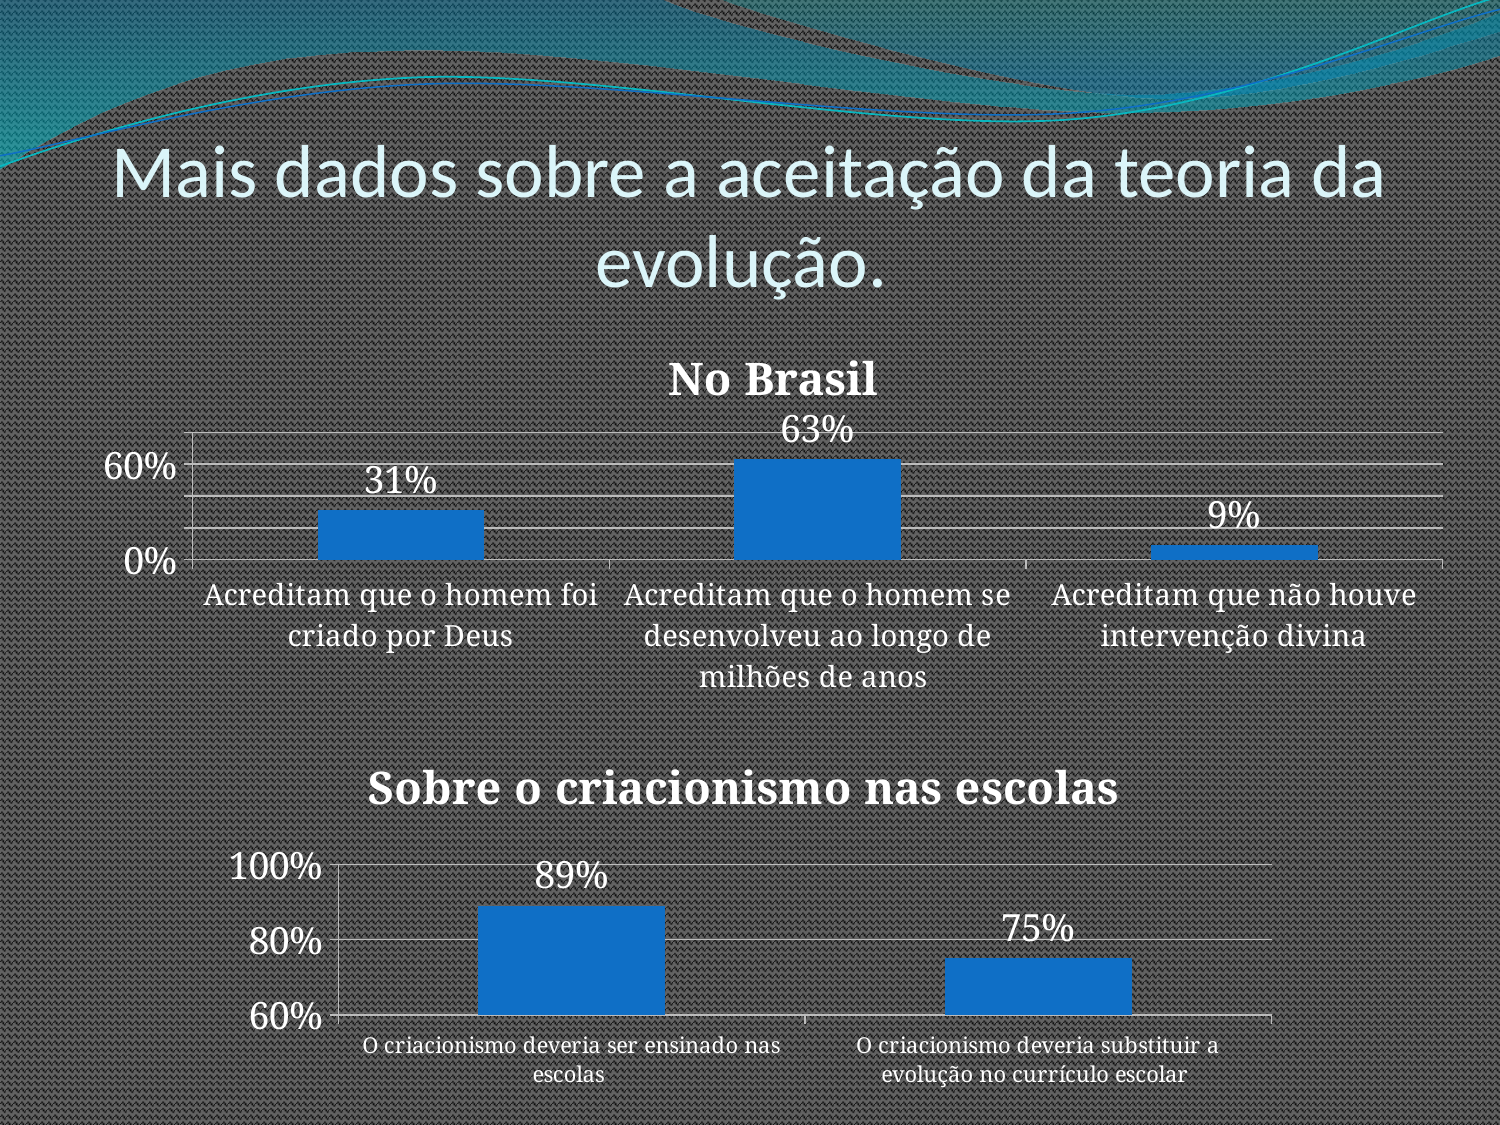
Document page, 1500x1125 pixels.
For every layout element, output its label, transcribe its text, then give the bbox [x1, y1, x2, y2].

title Mais dados sobre a aceitação da teoria da evolução. [75, 115, 1425, 303]
chart [74, 317, 1471, 705]
chart [206, 727, 1294, 1097]
